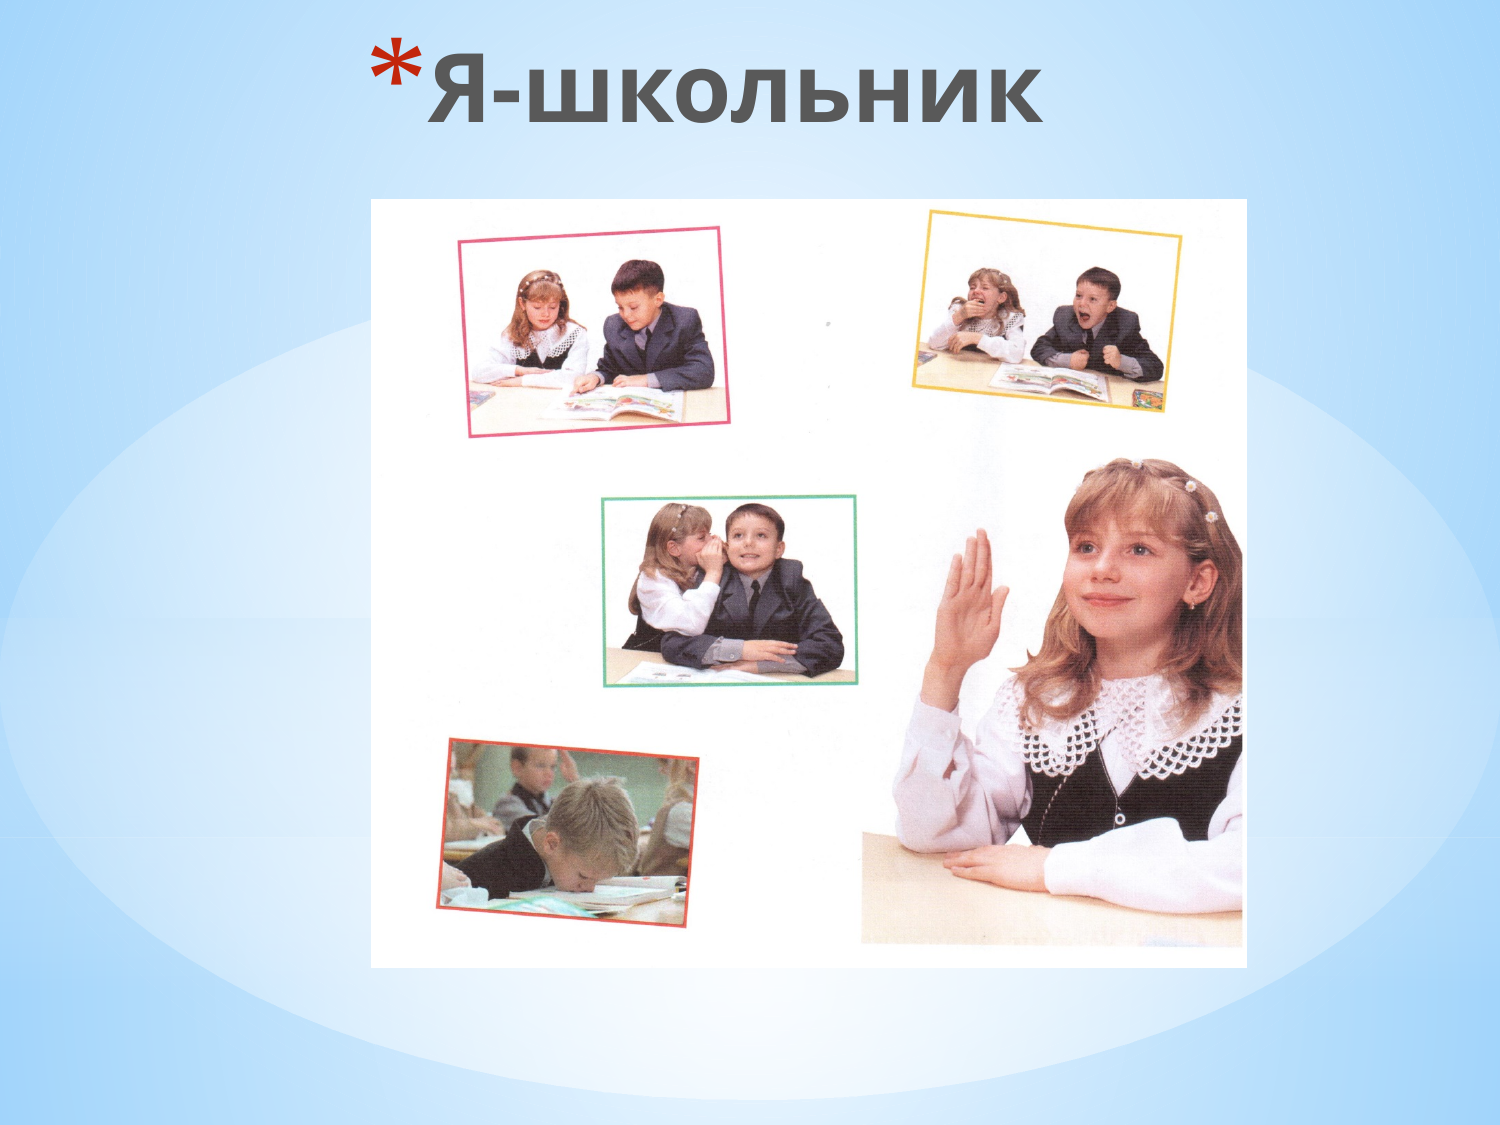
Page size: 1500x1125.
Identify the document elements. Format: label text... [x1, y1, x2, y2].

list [371, 199, 1247, 968]
title Я-школьник [171, 19, 1240, 207]
